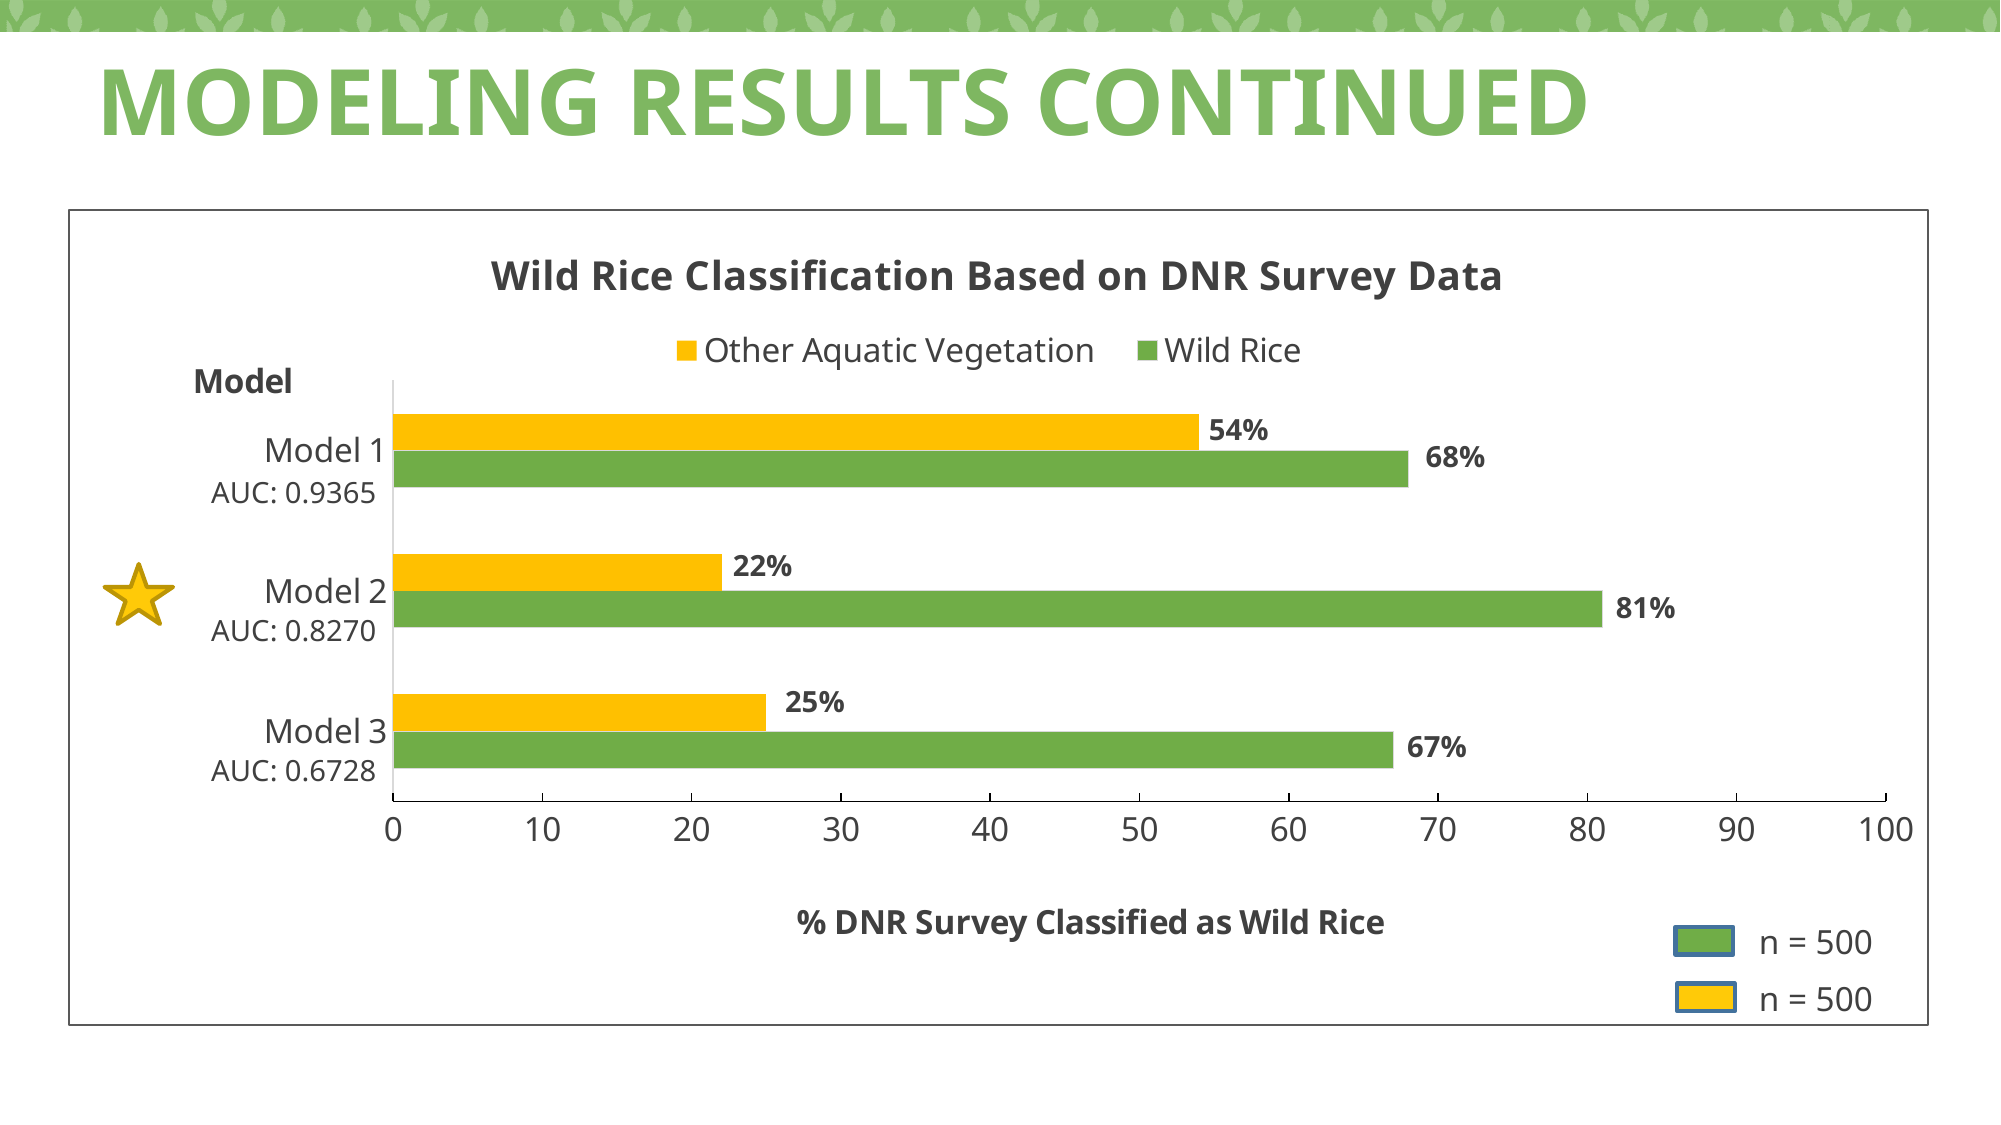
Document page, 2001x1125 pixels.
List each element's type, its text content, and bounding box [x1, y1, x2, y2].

title MODELING RESULTS CONTINUED [81, 68, 1807, 144]
picture [0, 0, 2000, 32]
chart [67, 209, 1930, 1027]
